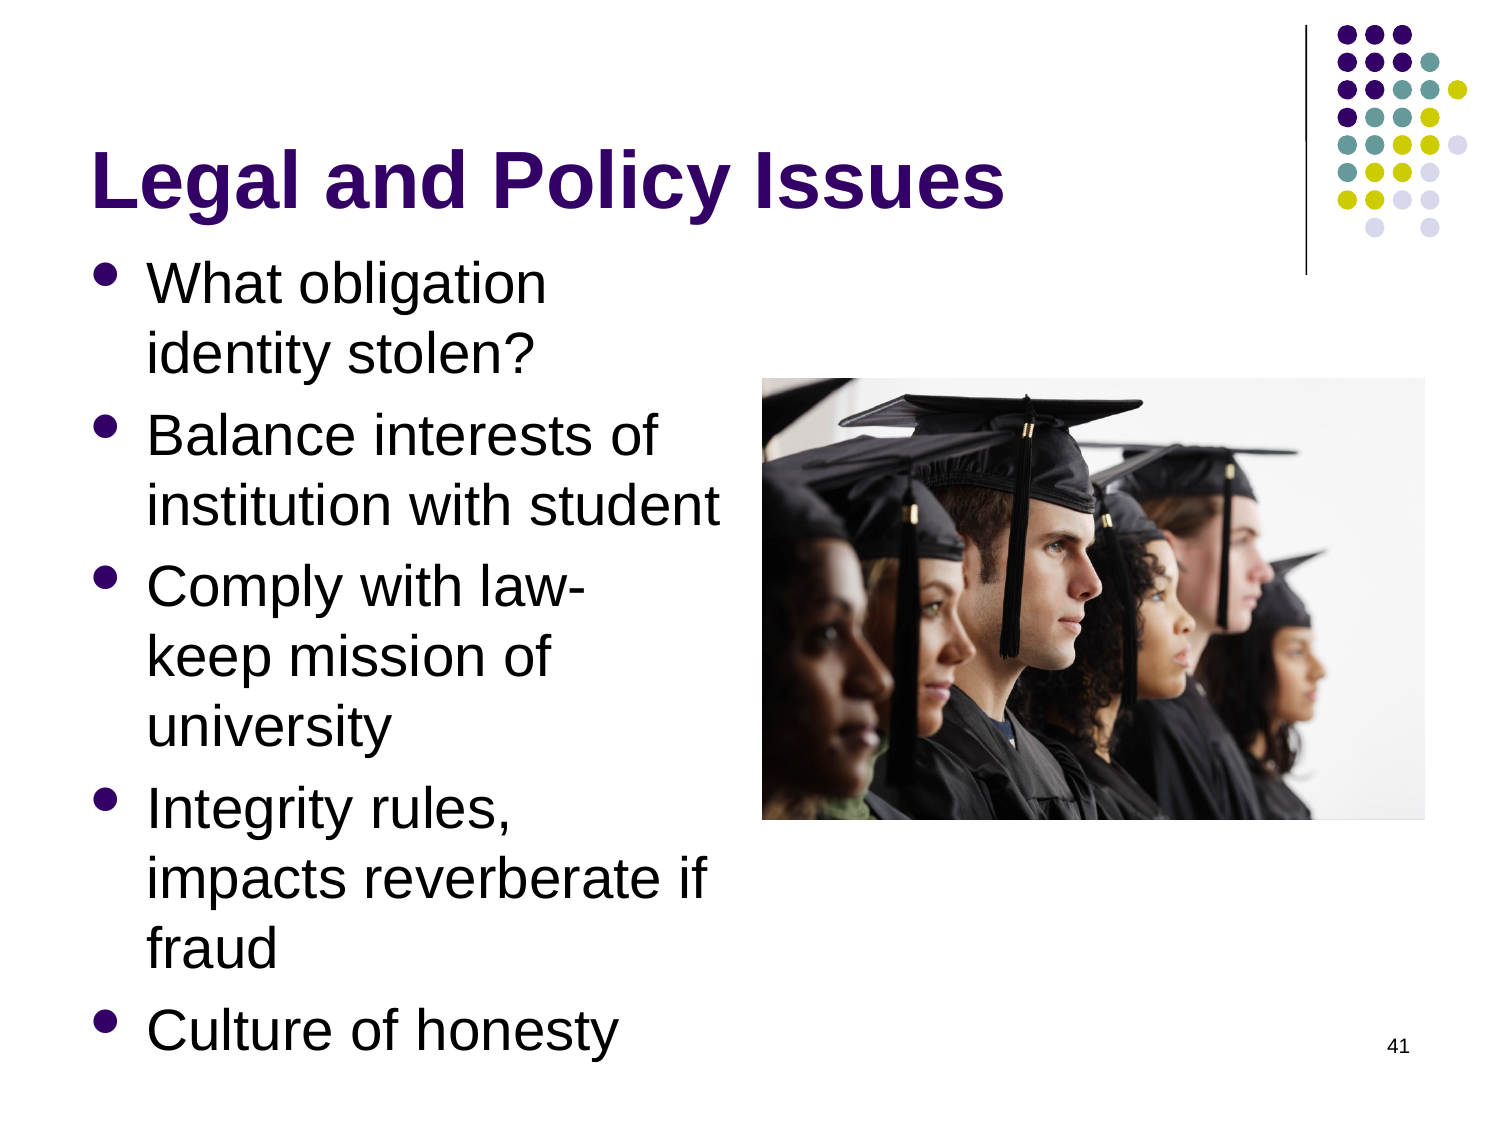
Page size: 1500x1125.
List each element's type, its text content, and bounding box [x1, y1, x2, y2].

slide_number 41 [1074, 1024, 1426, 1101]
title Legal and Policy Issues [74, 19, 1313, 233]
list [762, 378, 1426, 821]
list What obligation identity stolen? Balance interests of institution with student Comply with law- keep mission of university Integrity rules, impacts reverberate if fraud Culture of honesty [74, 237, 738, 962]
